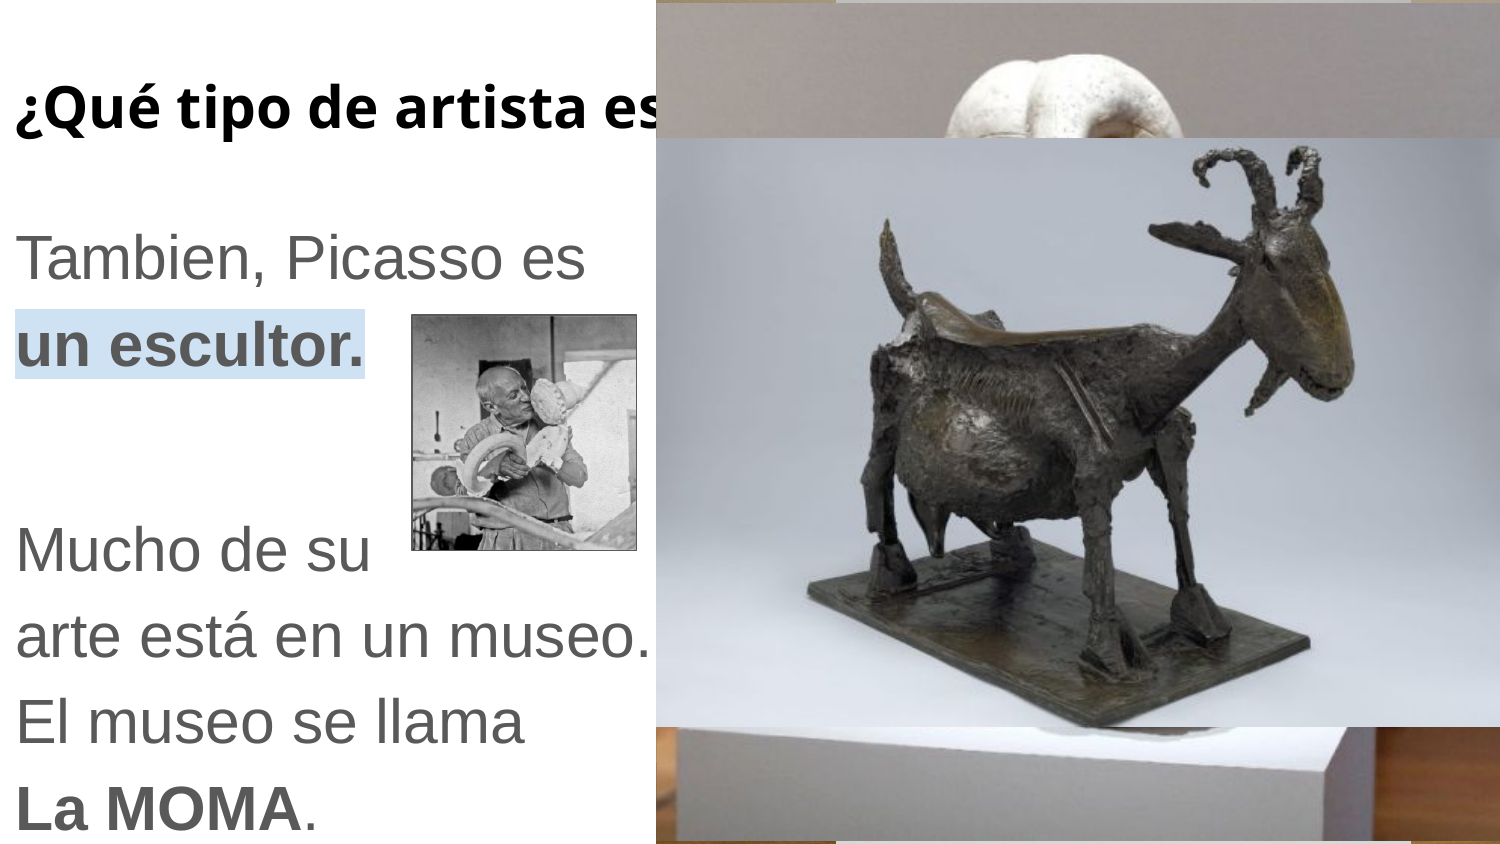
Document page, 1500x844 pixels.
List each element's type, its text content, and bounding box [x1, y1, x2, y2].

picture [655, 0, 1500, 844]
title ¿Qué tipo de artista es? [0, 30, 649, 155]
picture [412, 315, 636, 551]
list Tambien, Picasso es un escultor. Mucho de su arte está en un museo. El museo se llama La MOMA. [0, 191, 649, 713]
